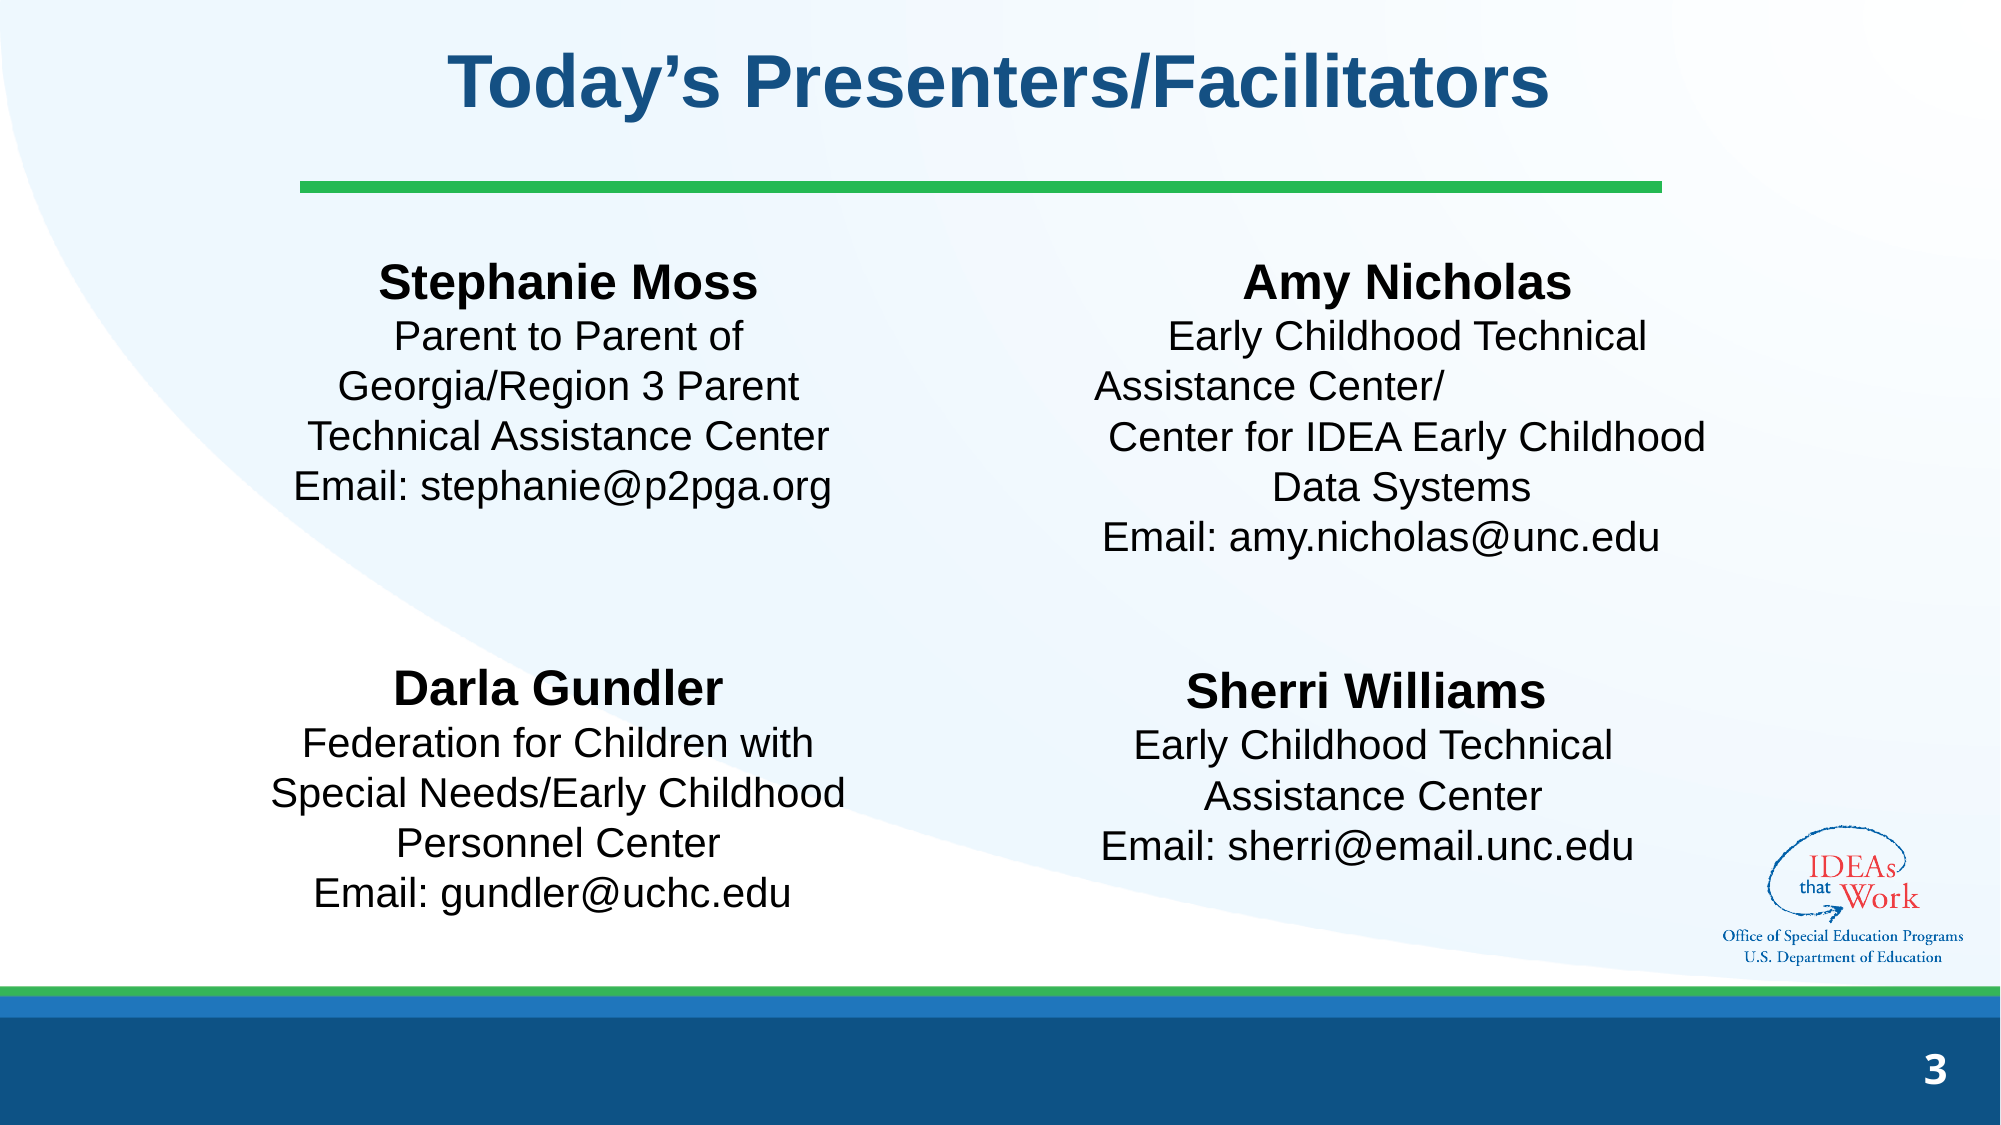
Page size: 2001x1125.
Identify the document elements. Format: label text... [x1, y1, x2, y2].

slide_number 3 [1612, 1038, 1963, 1098]
picture [0, 0, 2001, 1125]
title Today’s Presenters/Facilitators [324, 35, 1675, 130]
text_box Darla Gundler Federation for Children with Special Needs/Early Childhood Personnel Center Email: gundler@uchc.edu [247, 648, 870, 924]
text_box Stephanie Moss Parent to Parent of Georgia/Region 3 Parent Technical Assistance Center Email: stephanie@p2pga.org [247, 241, 891, 517]
text_box Sherri Williams Early Childhood Technical Assistance Center Email: sherri@email.unc.edu [1075, 651, 1672, 876]
text_box Amy Nicholas Early Childhood Technical Assistance Center/ Center for IDEA Early Childhood Data Systems Email: amy.nicholas@unc.edu [1059, 241, 1756, 567]
